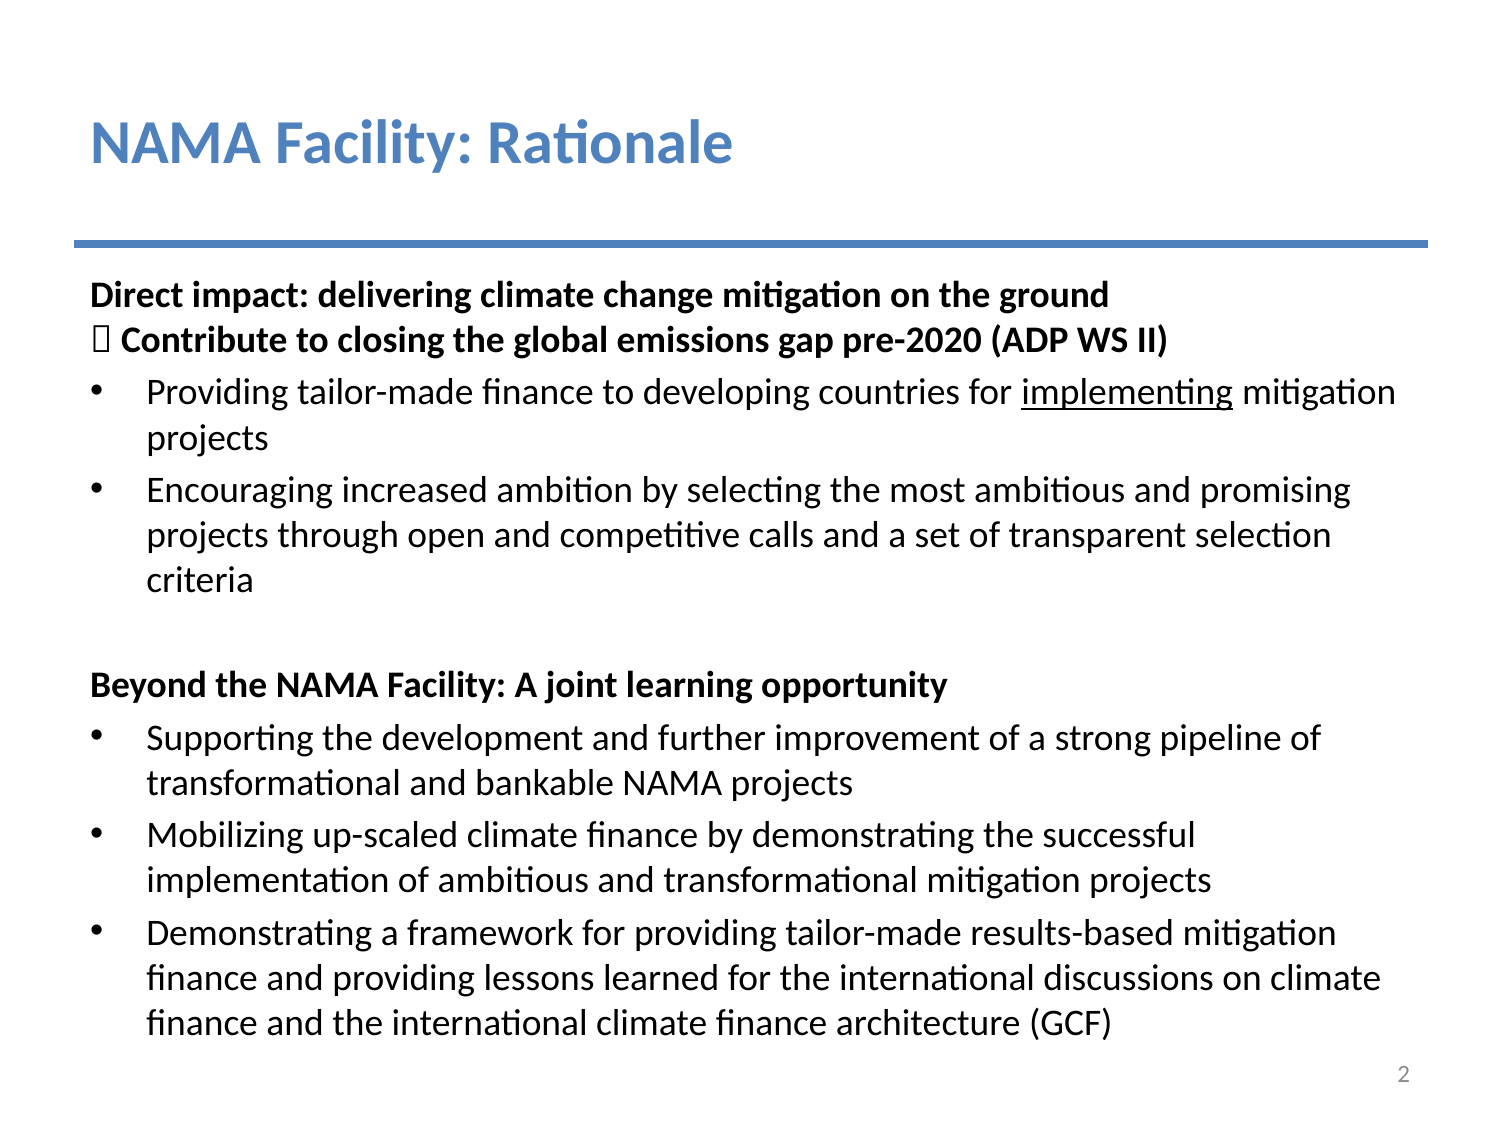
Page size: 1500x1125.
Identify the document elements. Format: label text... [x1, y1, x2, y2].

list Direct impact: delivering climate change mitigation on the ground  Contribute to closing the global emissions gap pre-2020 (ADP WS II) Providing tailor-made finance to developing countries for implementing mitigation projects Encouraging increased ambition by selecting the most ambitious and promising projects through open and competitive calls and a set of transparent selection criteria Beyond the NAMA Facility: A joint learning opportunity Supporting the development and further improvement of a strong pipeline of transformational and bankable NAMA projects Mobilizing up-scaled climate finance by demonstrating the successful implementation of ambitious and transformational mitigation projects Demonstrating a framework for providing tailor-made results-based mitigation finance and providing lessons learned for the international discussions on climate finance and the international climate finance architecture (GCF) [75, 262, 1425, 1071]
slide_number 2 [1074, 1042, 1425, 1103]
title NAMA Facility: Rationale [75, 45, 1425, 233]
